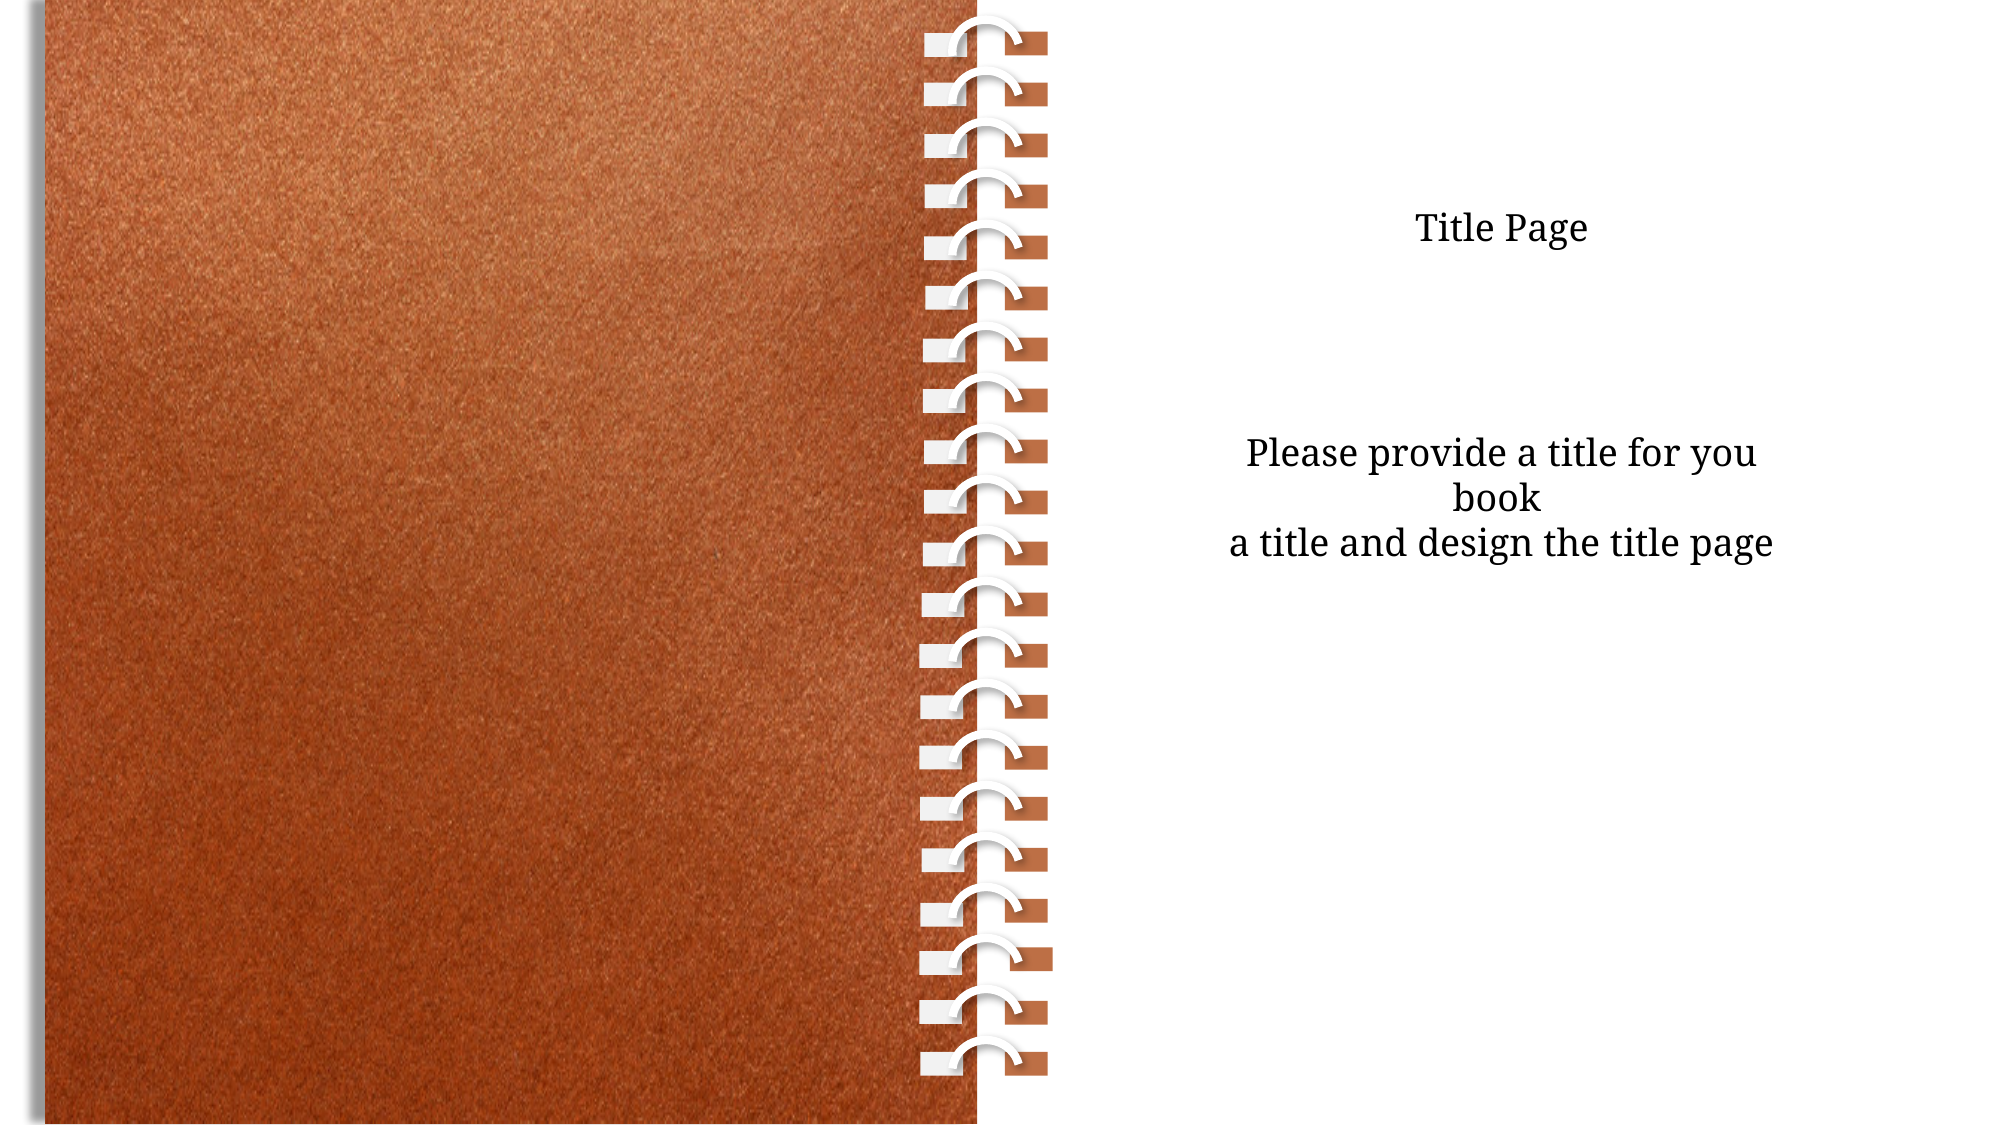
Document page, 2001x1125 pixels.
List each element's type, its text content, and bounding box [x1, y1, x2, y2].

text_box Title Page Please provide a title for you book a title and design the title page [1191, 106, 1813, 616]
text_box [919, 19, 1053, 1104]
text_box [44, 0, 978, 1125]
